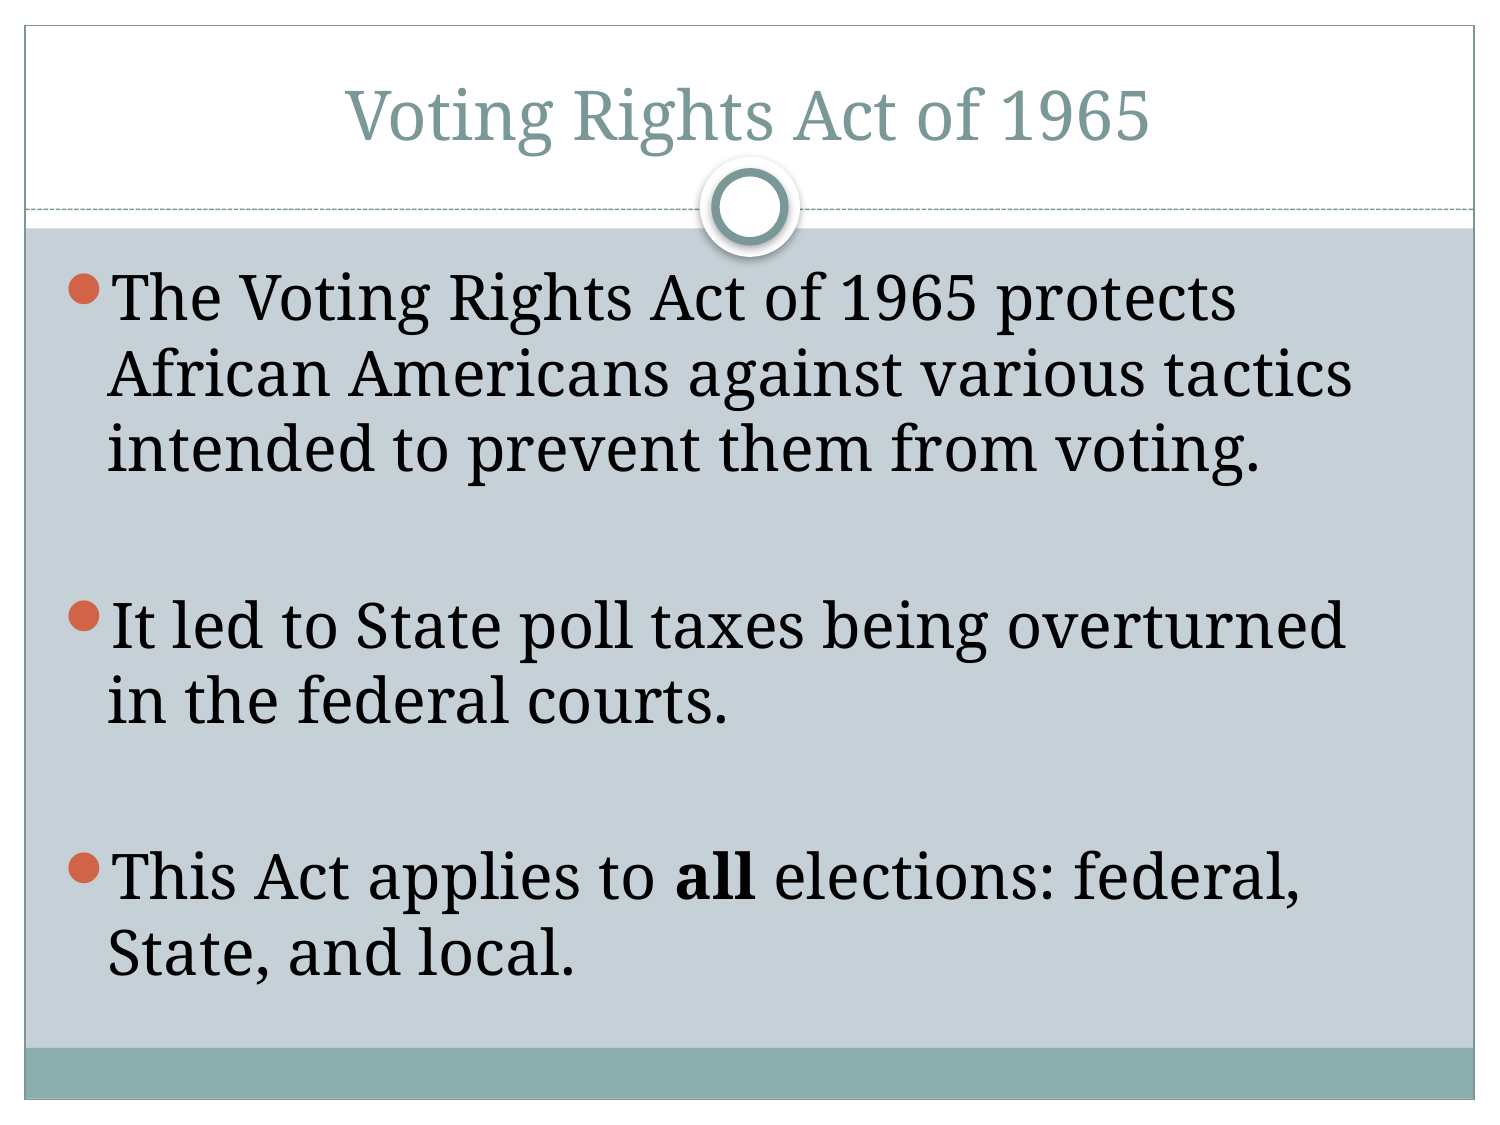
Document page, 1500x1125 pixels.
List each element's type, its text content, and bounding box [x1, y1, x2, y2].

list The Voting Rights Act of 1965 protects African Americans against various tactics intended to prevent them from voting. It led to State poll taxes being overturned in the federal courts. This Act applies to all elections: federal, State, and local. [49, 250, 1438, 1001]
title Voting Rights Act of 1965 [49, 37, 1450, 162]
